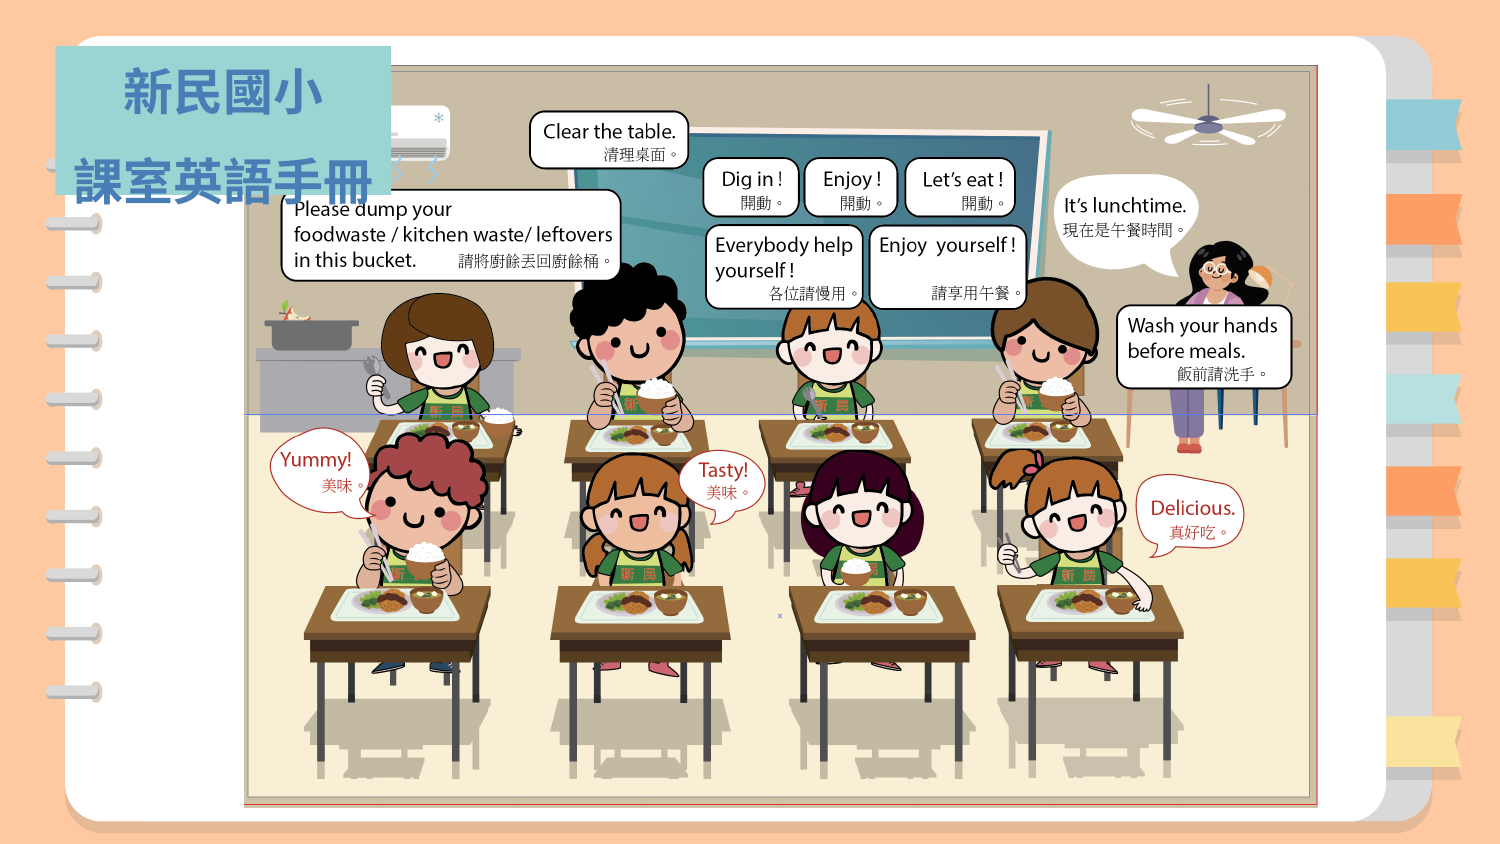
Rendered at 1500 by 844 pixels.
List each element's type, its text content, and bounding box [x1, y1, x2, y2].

picture [244, 64, 1318, 808]
text_box 新民國小 課室英語手冊 [55, 45, 392, 195]
